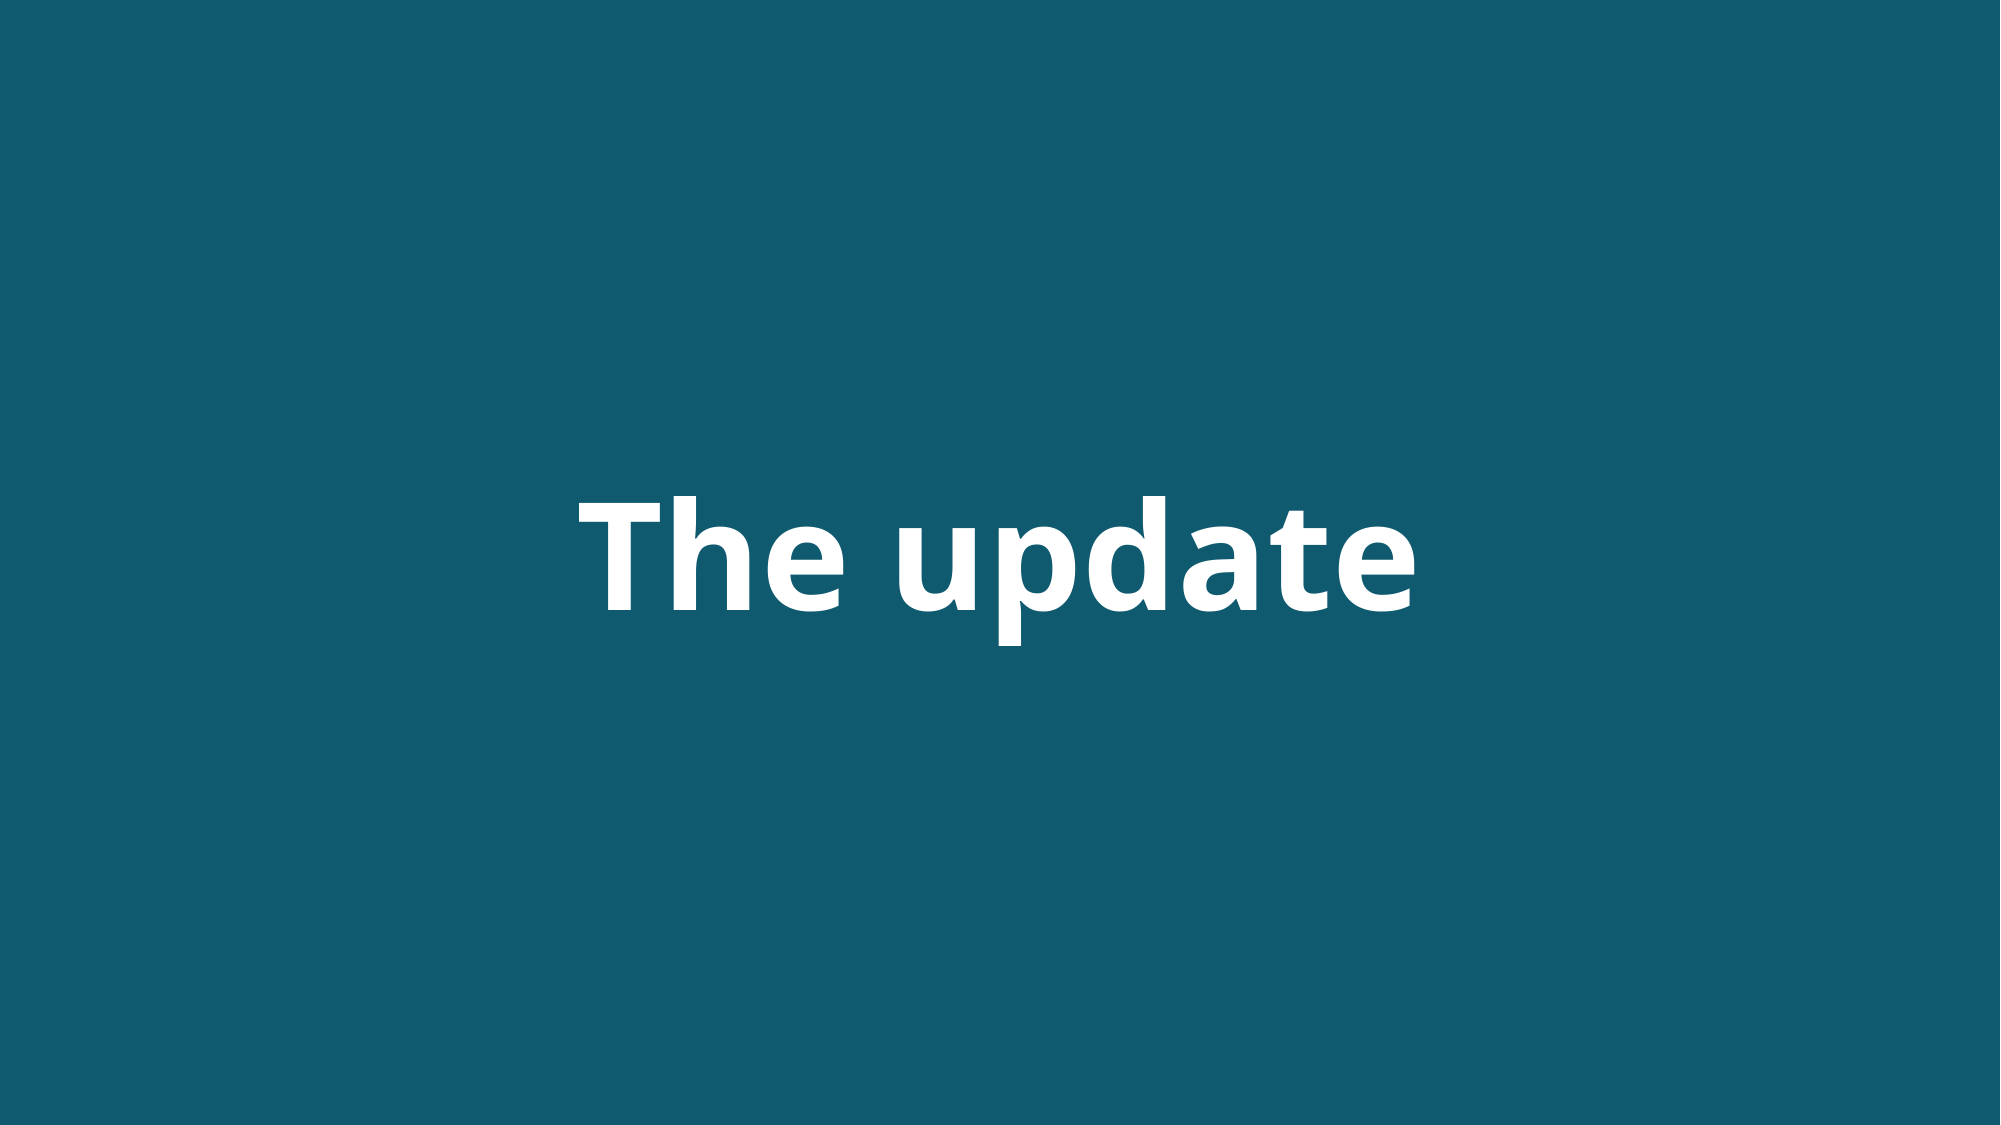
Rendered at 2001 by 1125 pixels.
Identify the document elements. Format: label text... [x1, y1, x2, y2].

text_box The update [0, 406, 1998, 718]
